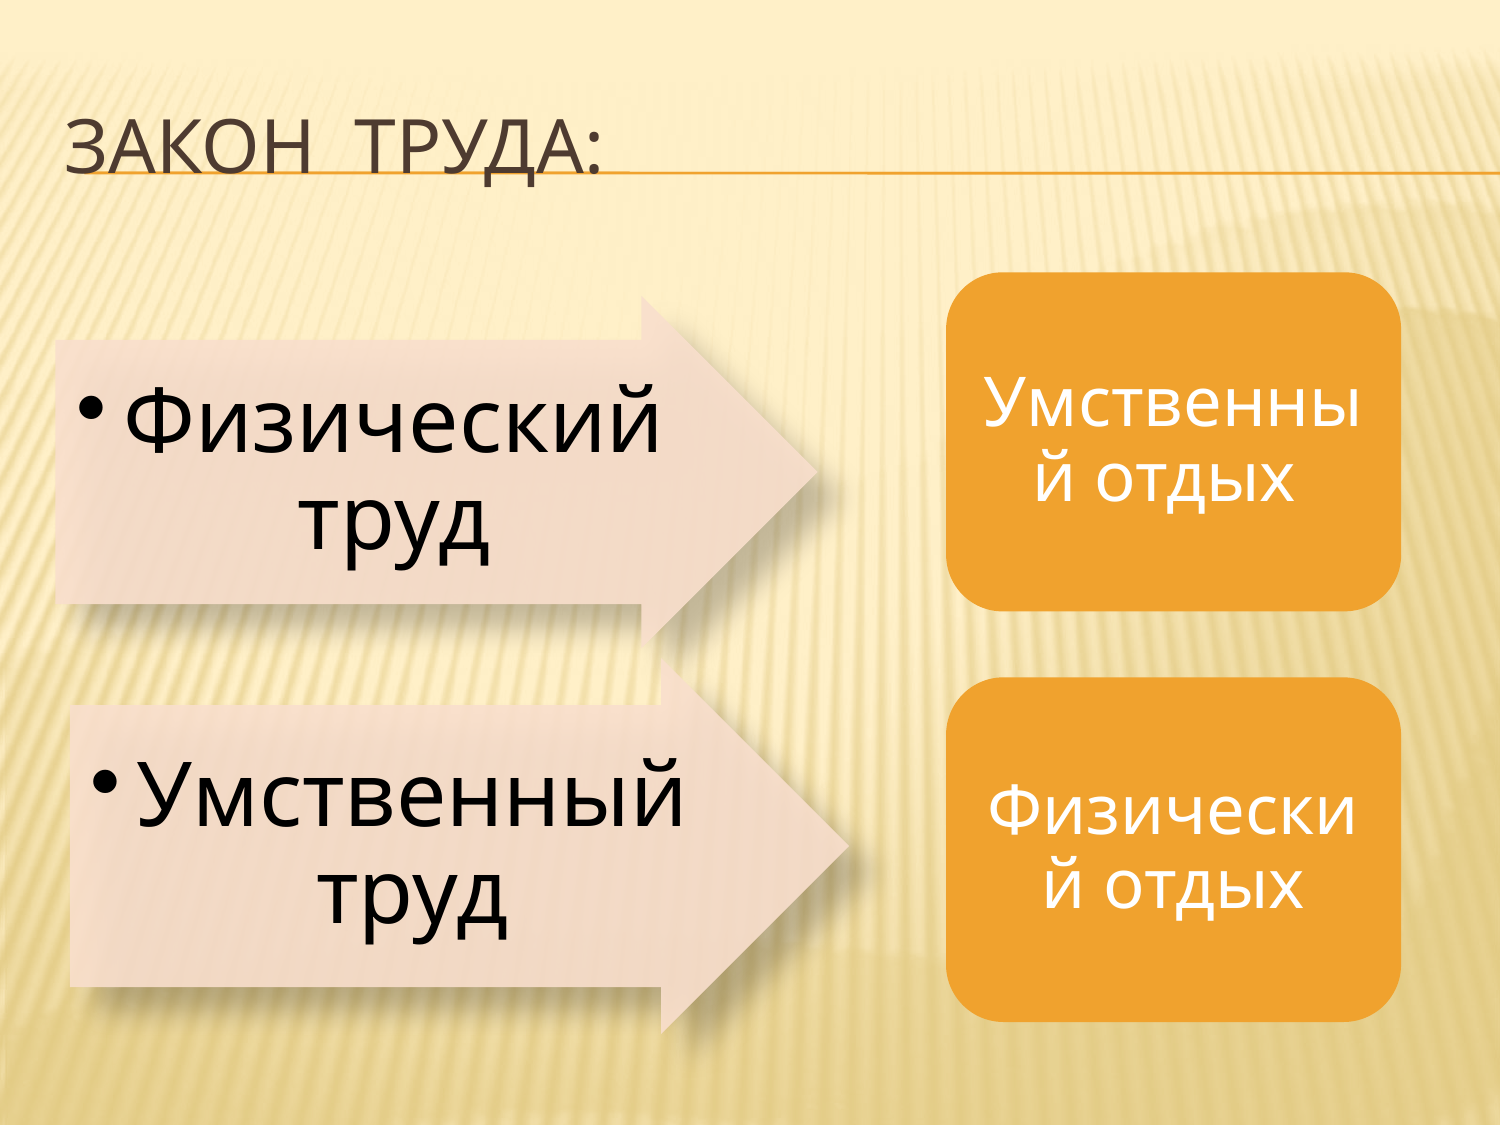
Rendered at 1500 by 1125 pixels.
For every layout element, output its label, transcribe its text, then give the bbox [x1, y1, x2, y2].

title Закон труда: [50, 75, 1475, 213]
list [46, 257, 1473, 1035]
